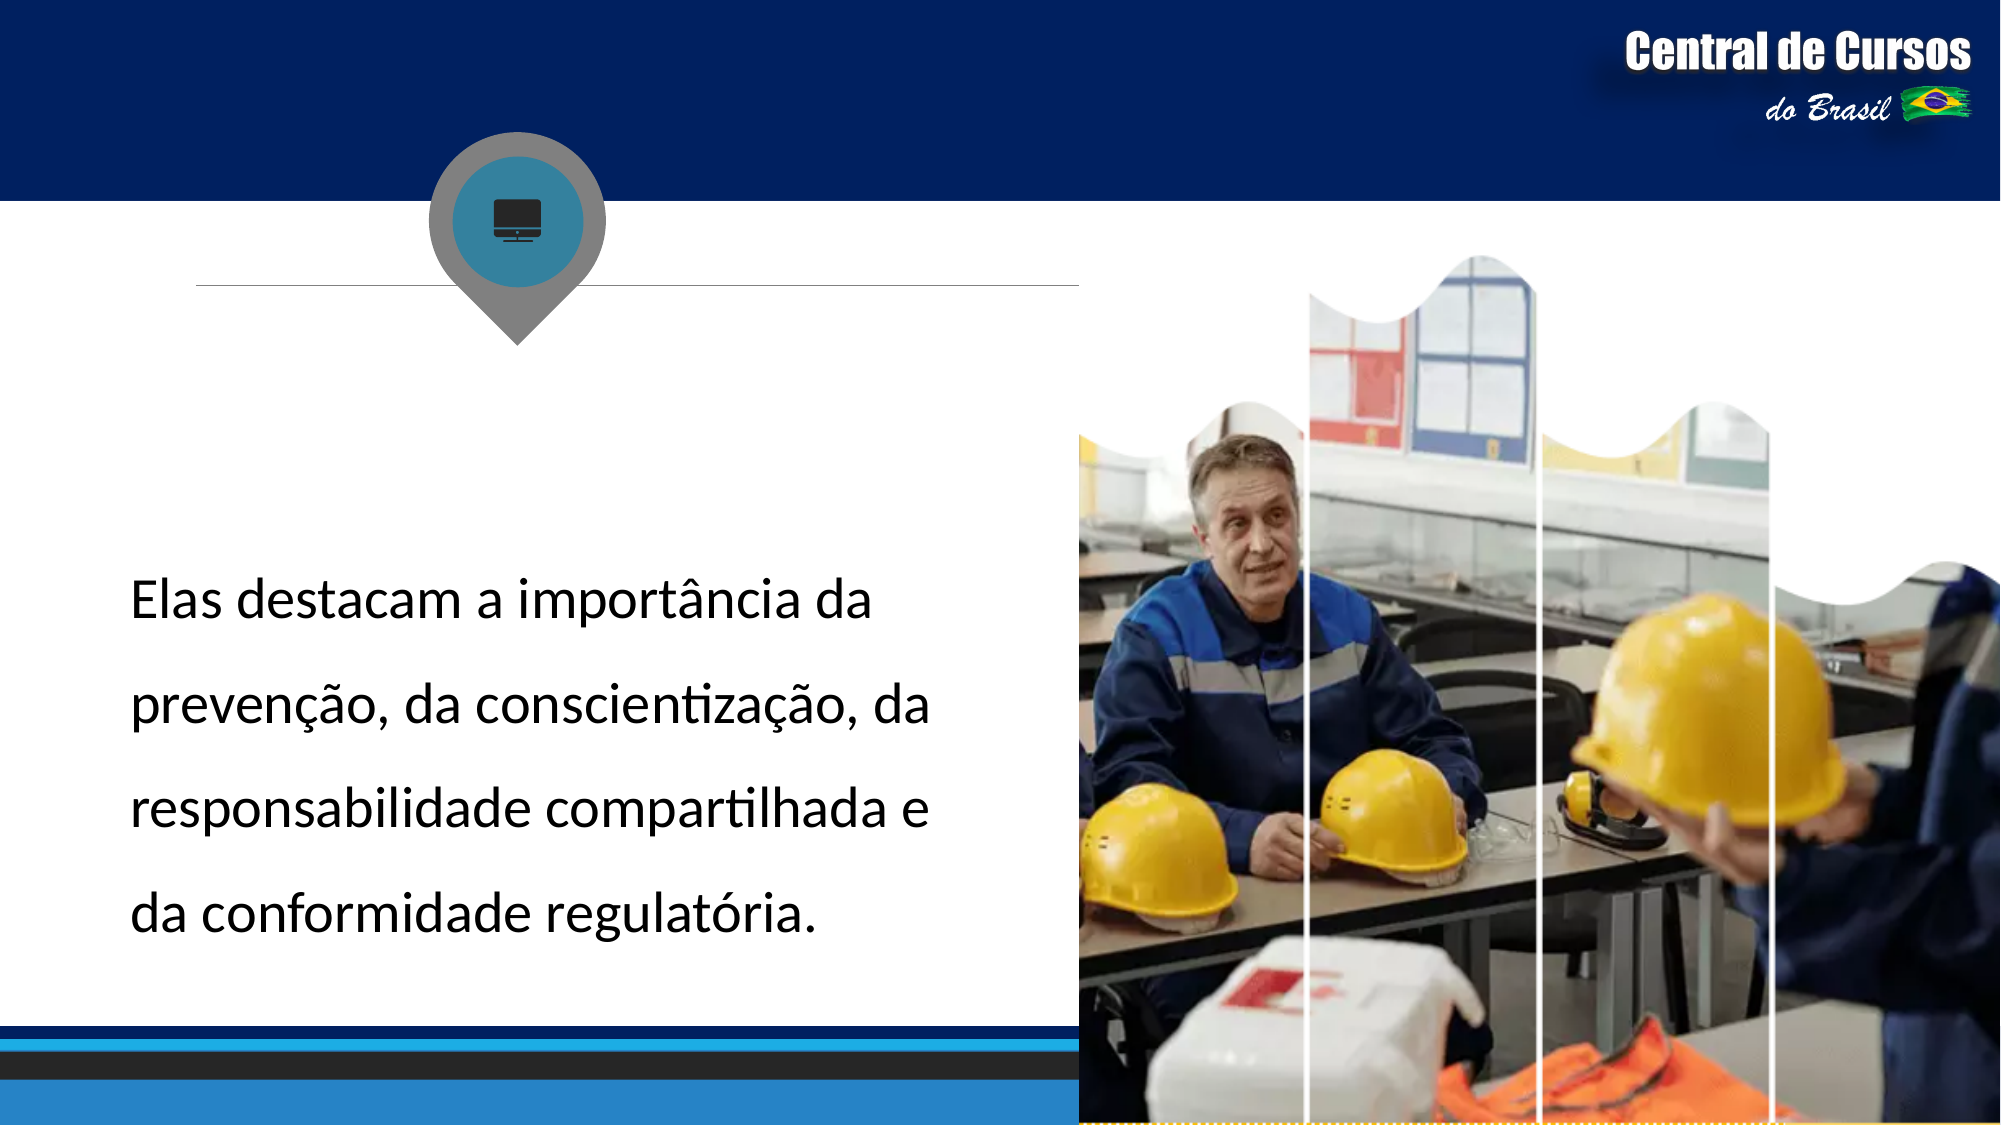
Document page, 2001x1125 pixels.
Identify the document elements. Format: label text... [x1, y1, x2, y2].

text_box [451, 155, 585, 289]
text_box Elas destacam a importância da prevenção, da conscientização, da responsabilidade compartilhada e da conformidade regulatória. [130, 524, 949, 945]
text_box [493, 198, 542, 243]
text_box [427, 130, 608, 347]
text_box [0, 1050, 1075, 1081]
picture [0, 0, 2001, 1125]
